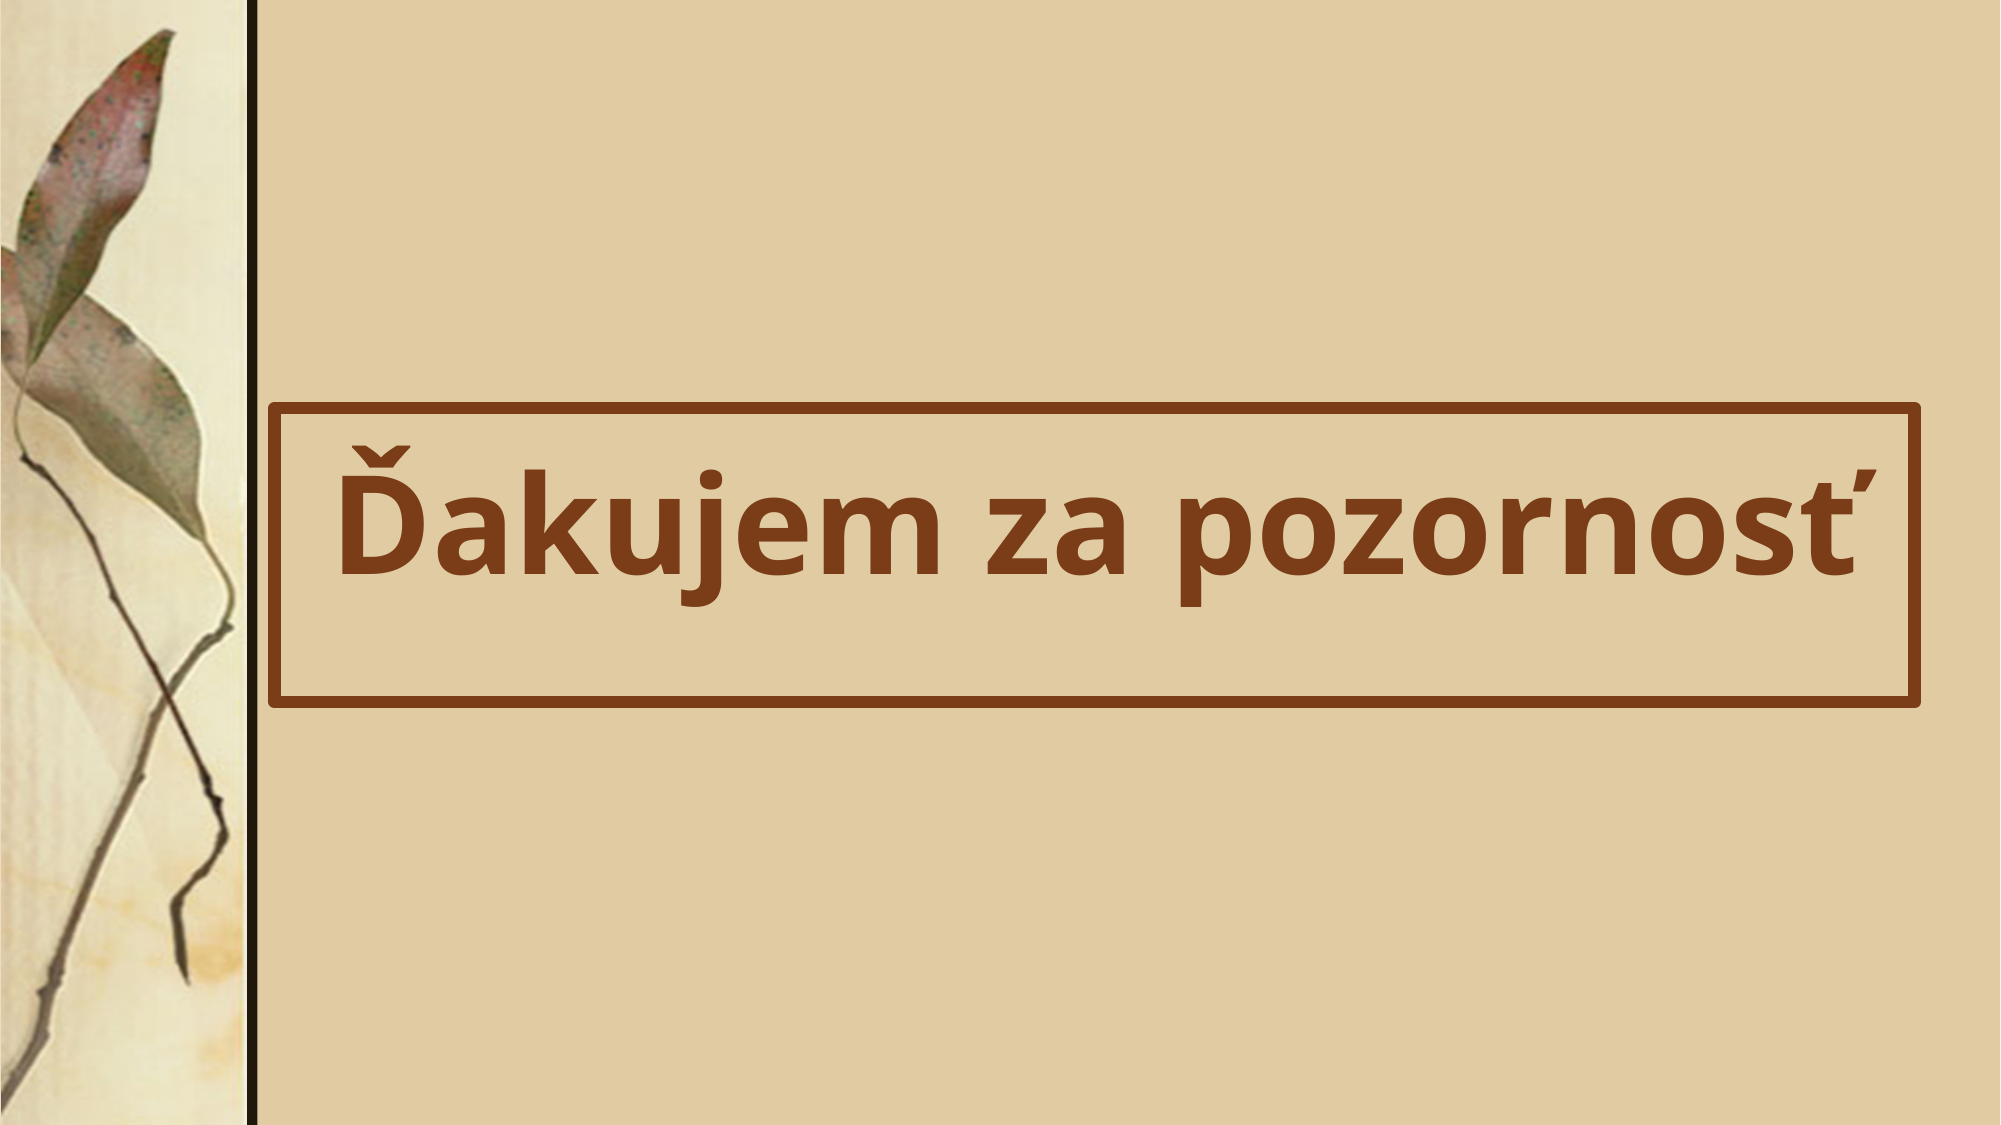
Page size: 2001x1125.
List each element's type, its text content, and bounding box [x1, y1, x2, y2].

title Ďakujem za pozornosť [274, 408, 1915, 703]
picture [1, 0, 247, 1125]
